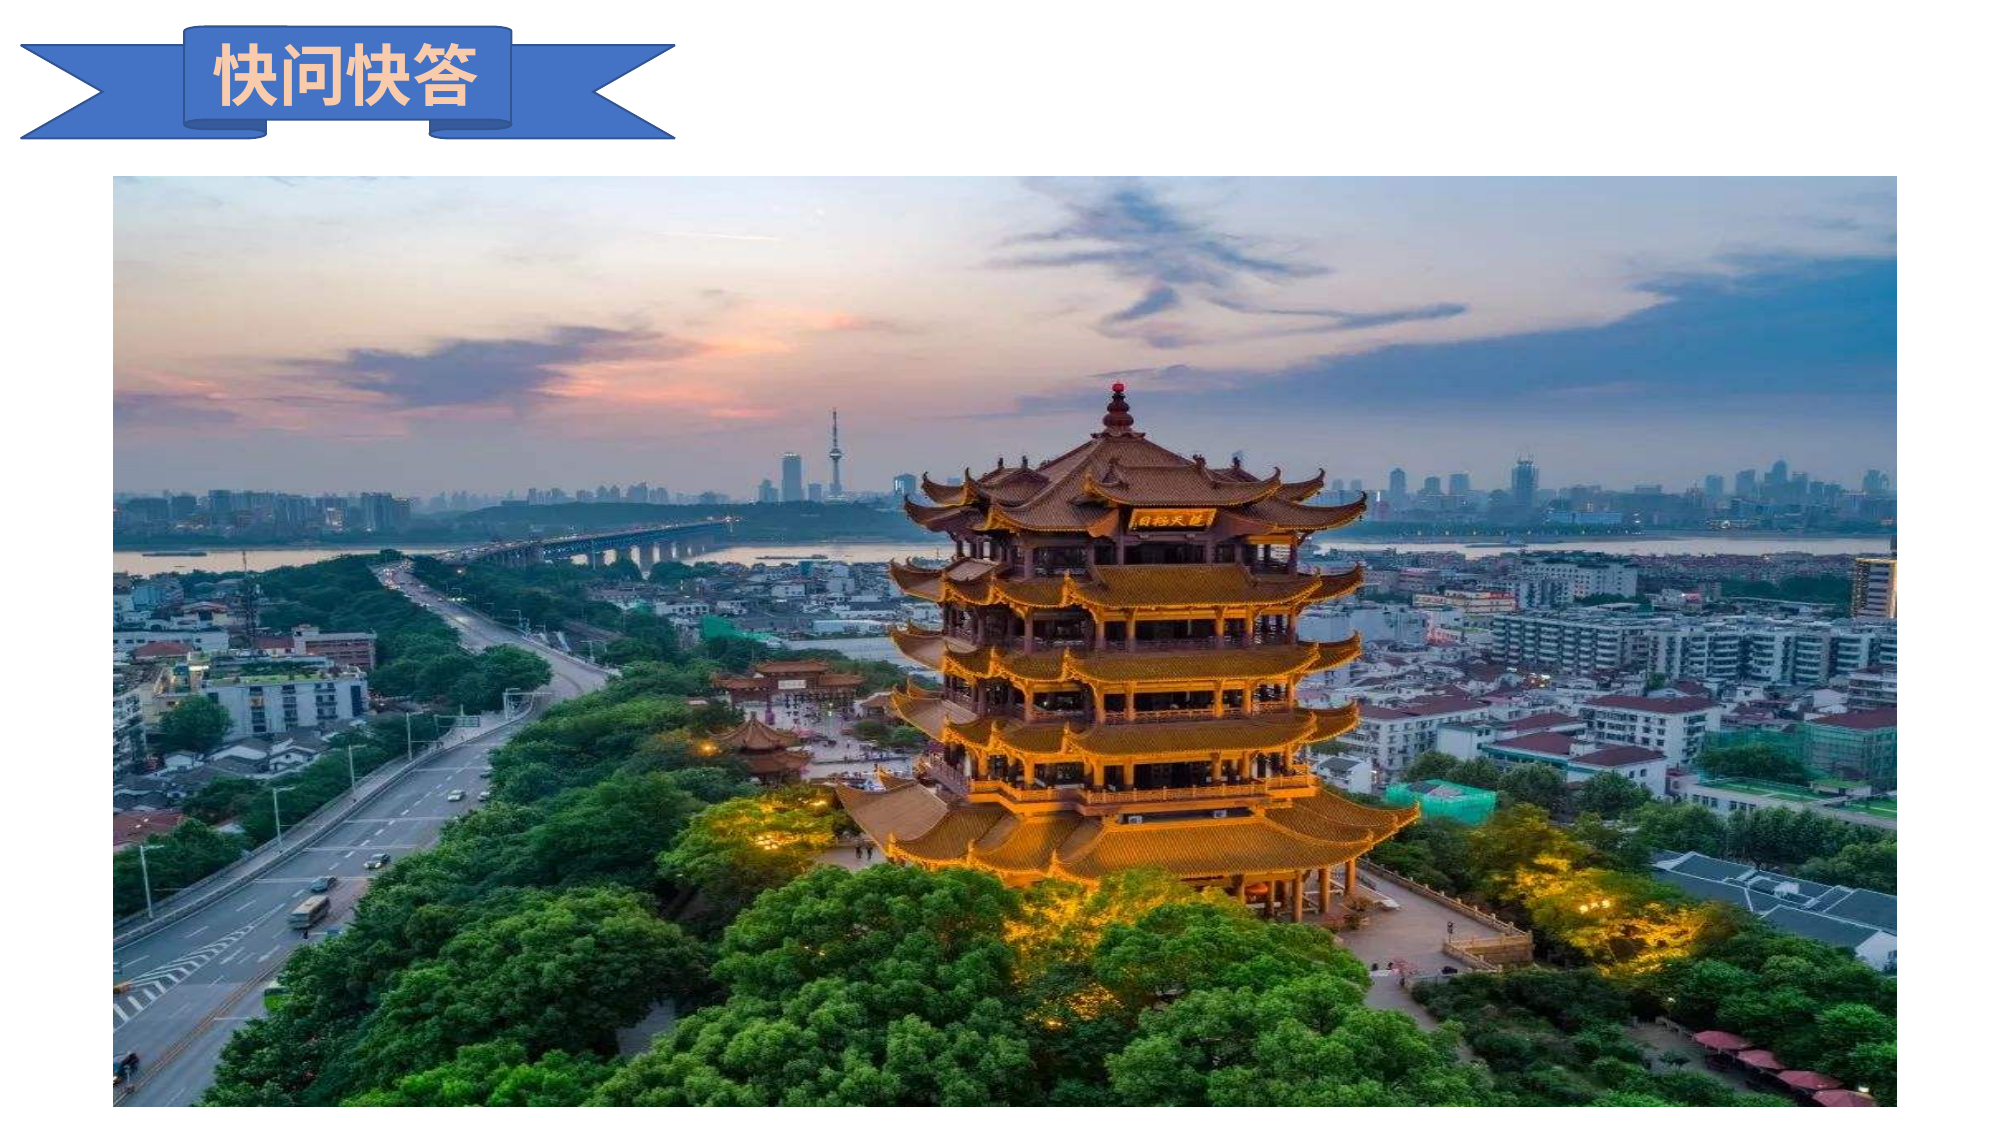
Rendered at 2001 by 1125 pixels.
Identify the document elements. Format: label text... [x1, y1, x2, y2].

text_box [20, 25, 676, 140]
picture [113, 176, 1897, 1107]
text_box 快问快答 [197, 26, 499, 122]
